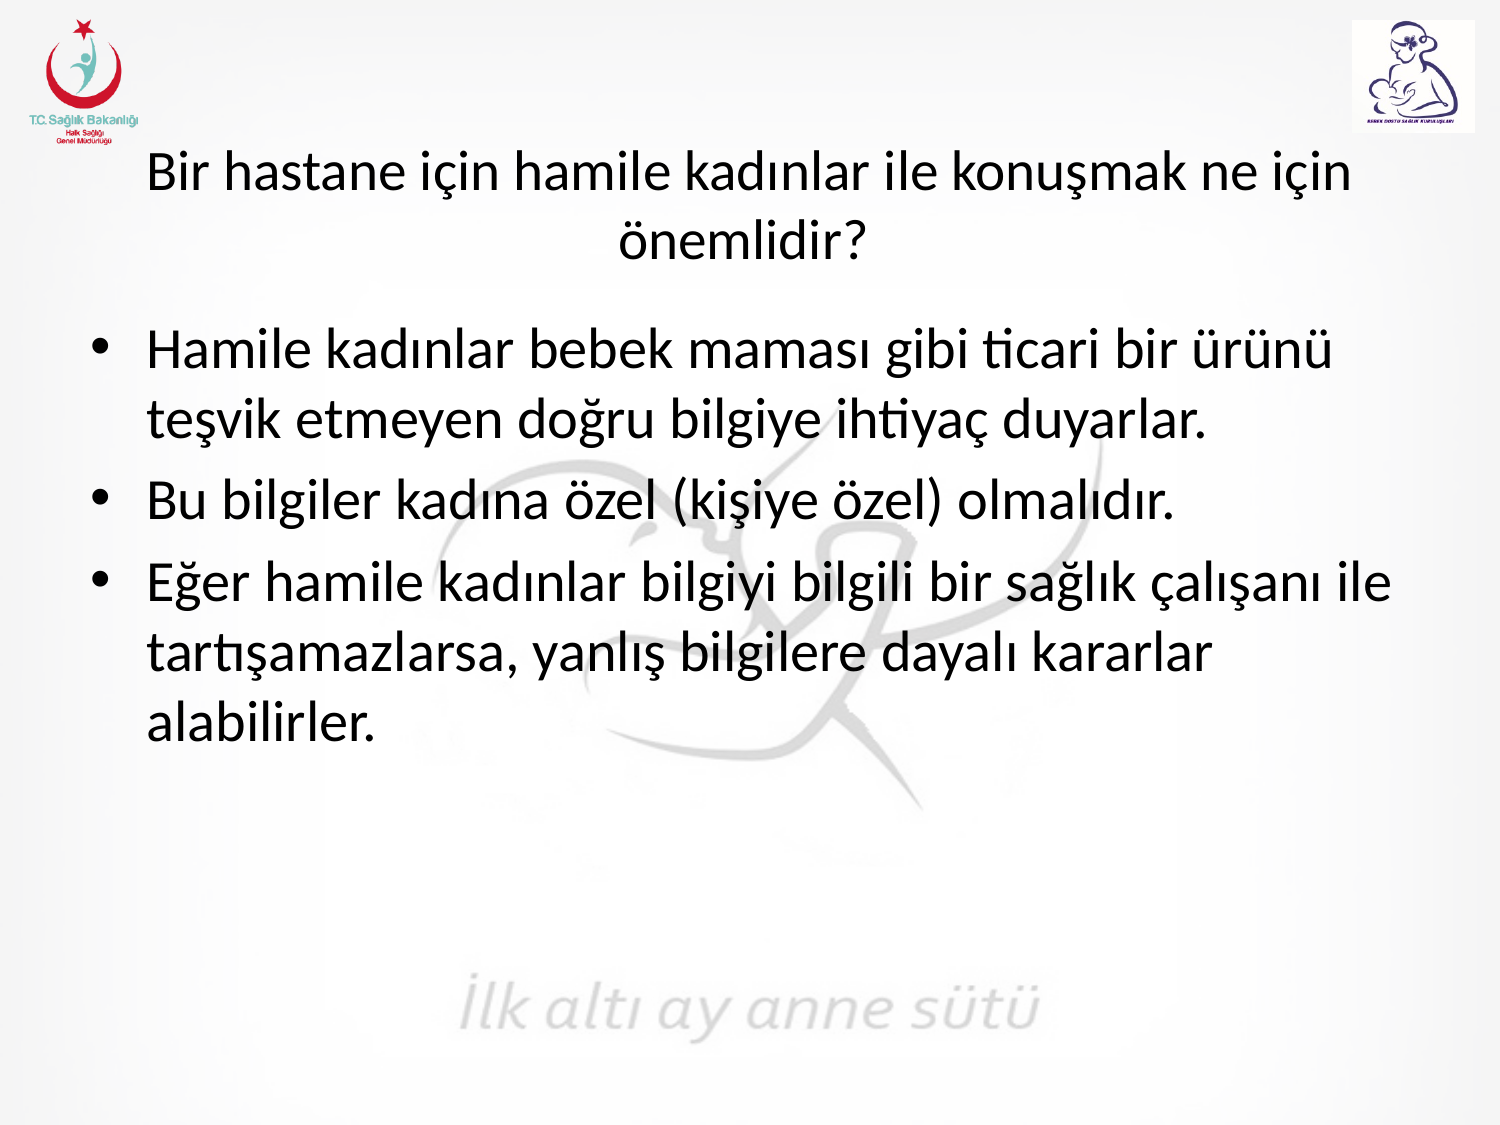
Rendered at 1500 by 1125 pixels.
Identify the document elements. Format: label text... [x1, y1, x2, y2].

picture [29, 19, 138, 145]
list Hamile kadınlar bebek maması gibi ticari bir ürünü teşvik etmeyen doğru bilgiye ihtiyaç duyarlar. Bu bilgiler kadına özel (kişiye özel) olmalıdır. Eğer hamile kadınlar bilgiyi bilgili bir sağlık çalışanı ile tartışamazlarsa, yanlış bilgilere dayalı kararlar alabilirler. [75, 302, 1425, 1005]
picture [1352, 20, 1475, 133]
title Bir hastane için hamile kadınlar ile konuşmak ne için önemlidir? [75, 125, 1425, 279]
